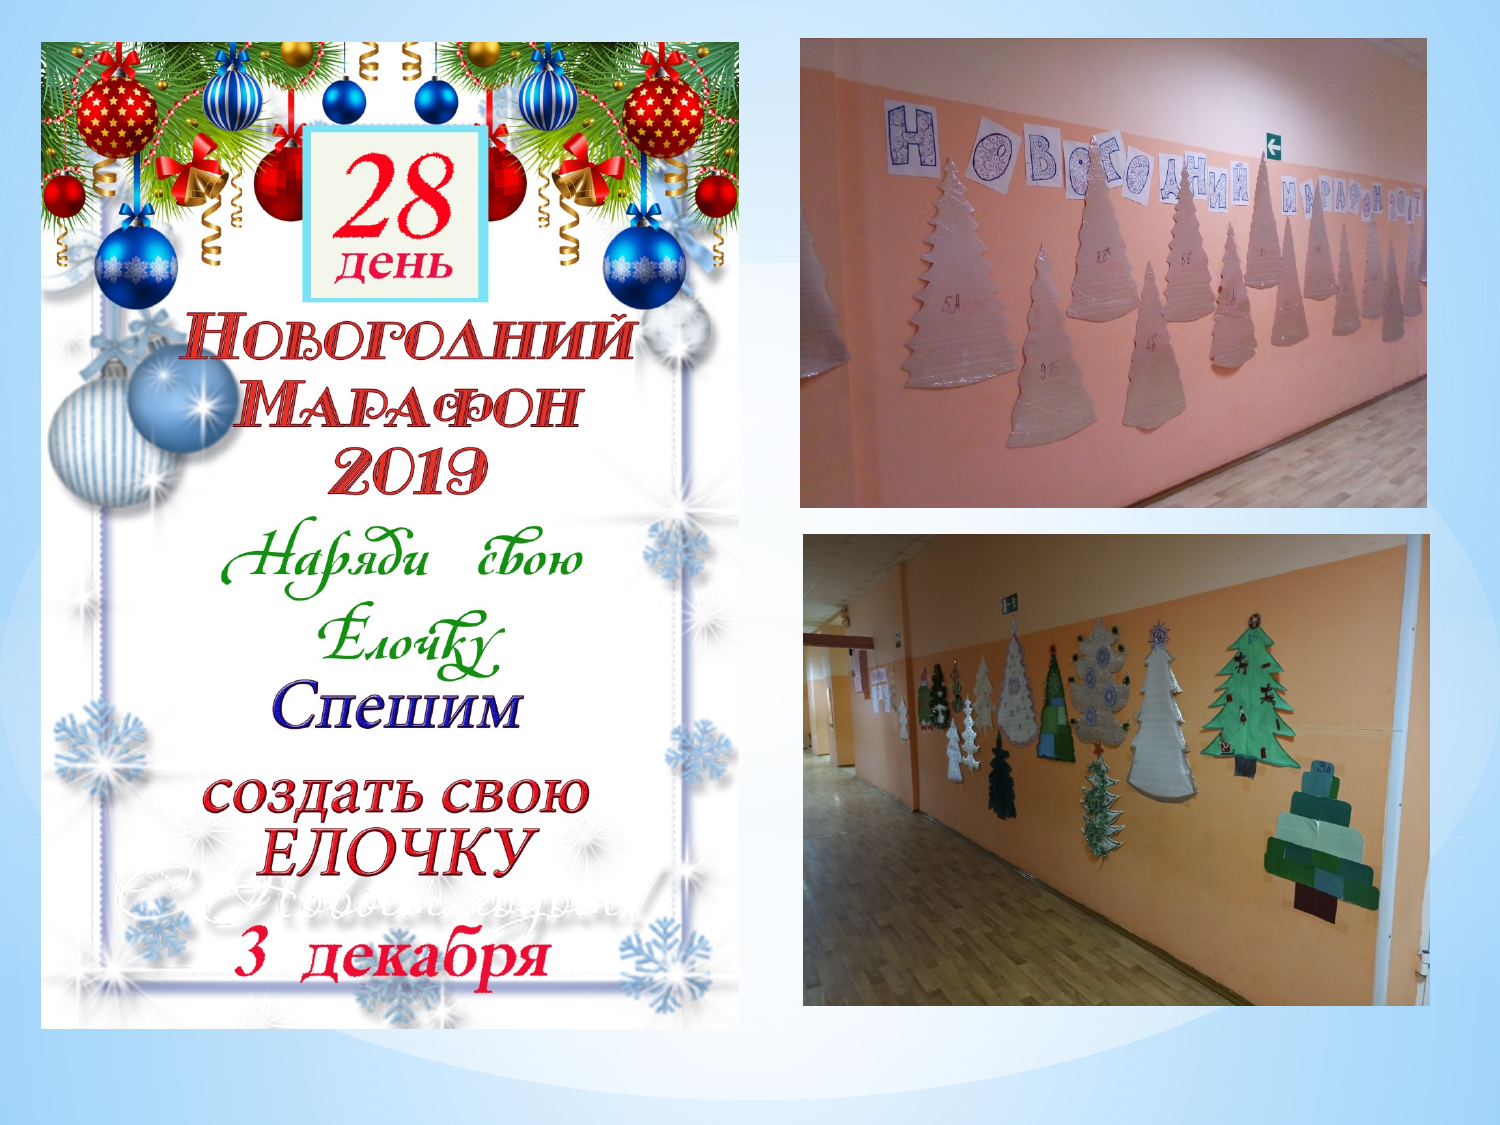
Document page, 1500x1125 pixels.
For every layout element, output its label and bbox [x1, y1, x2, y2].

list [41, 42, 739, 1029]
picture [800, 38, 1427, 509]
picture [802, 534, 1430, 1006]
